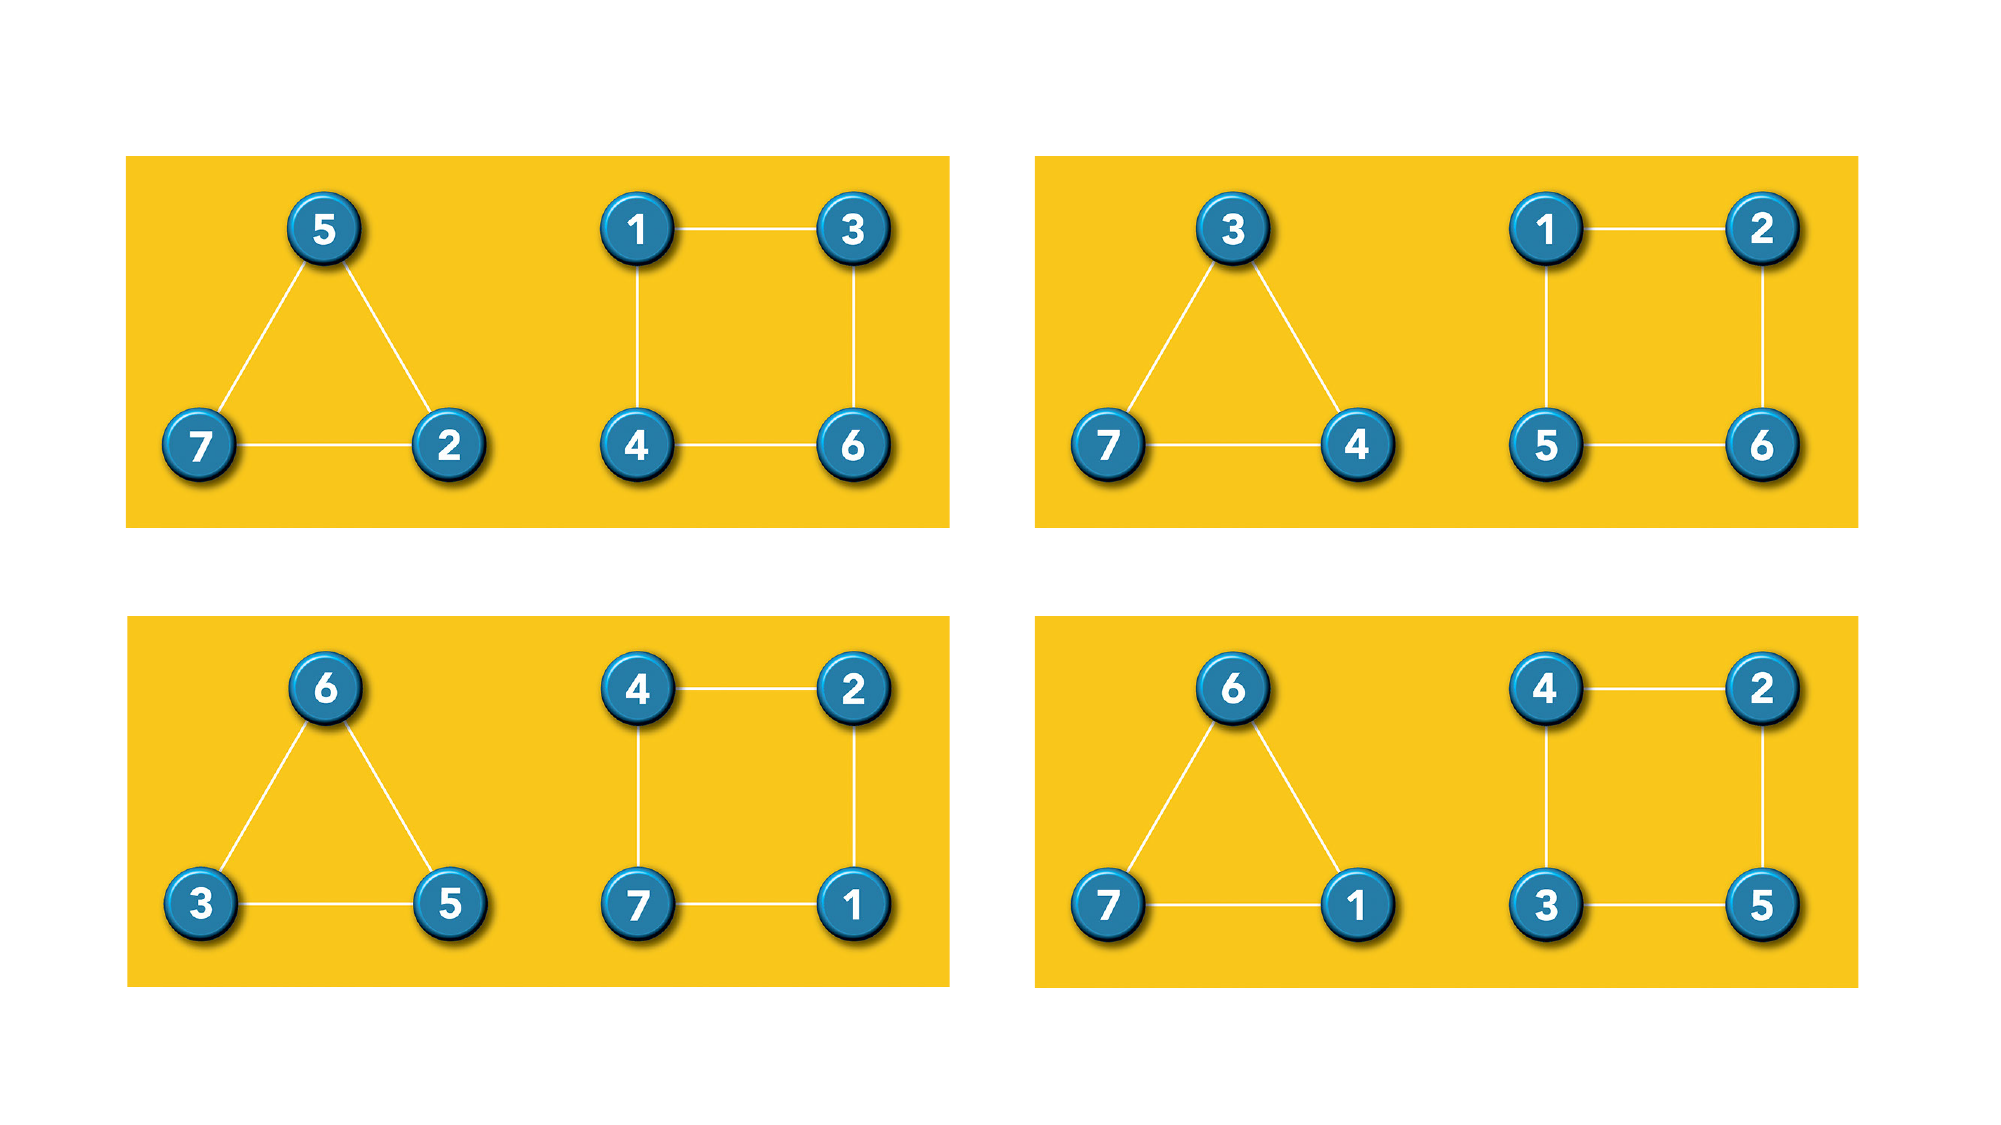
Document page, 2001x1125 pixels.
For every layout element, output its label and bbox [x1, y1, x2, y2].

picture [127, 616, 950, 987]
picture [1034, 156, 1859, 528]
picture [125, 156, 950, 528]
picture [1034, 616, 1859, 988]
